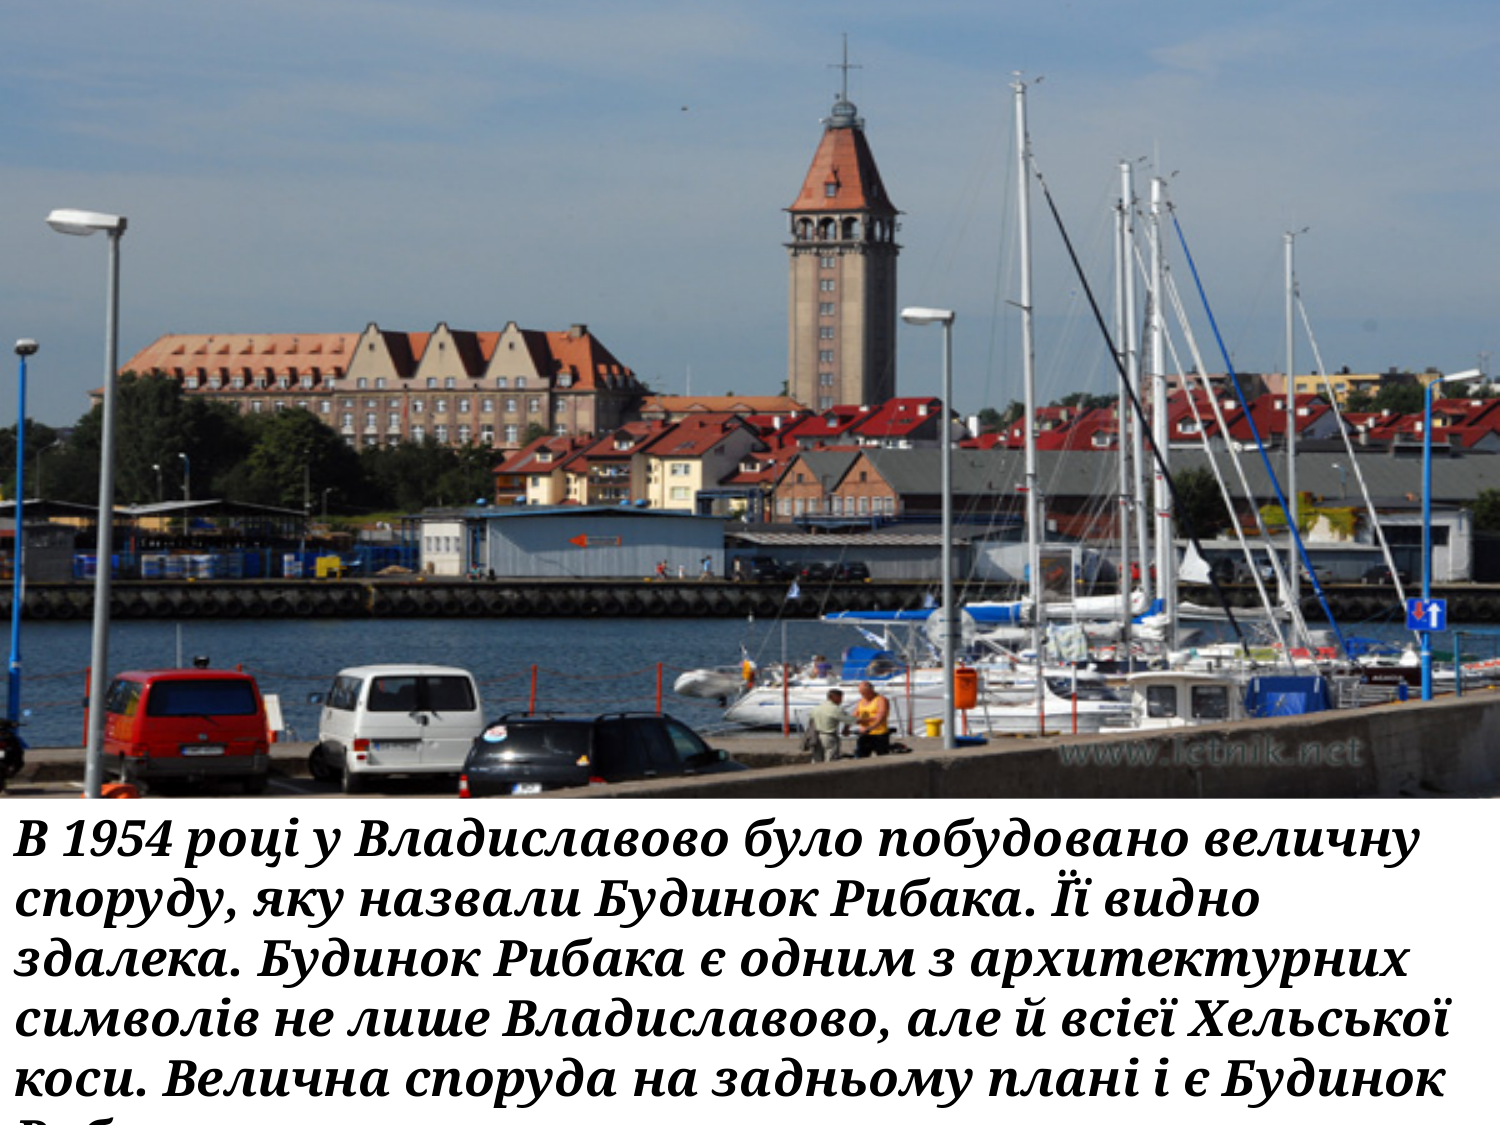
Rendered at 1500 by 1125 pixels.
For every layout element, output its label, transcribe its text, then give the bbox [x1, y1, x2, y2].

picture [0, 0, 1500, 807]
text_box В 1954 році у Владиславово було побудовано величну споруду, яку назвали Будинок Рибака. Її видно здалека. Будинок Рибака є одним з архитектурних символів не лише Владиславово, але й всієї Хельської коси. Велична споруда на задньому плані і є Будинок Рибака. [0, 817, 1500, 1125]
